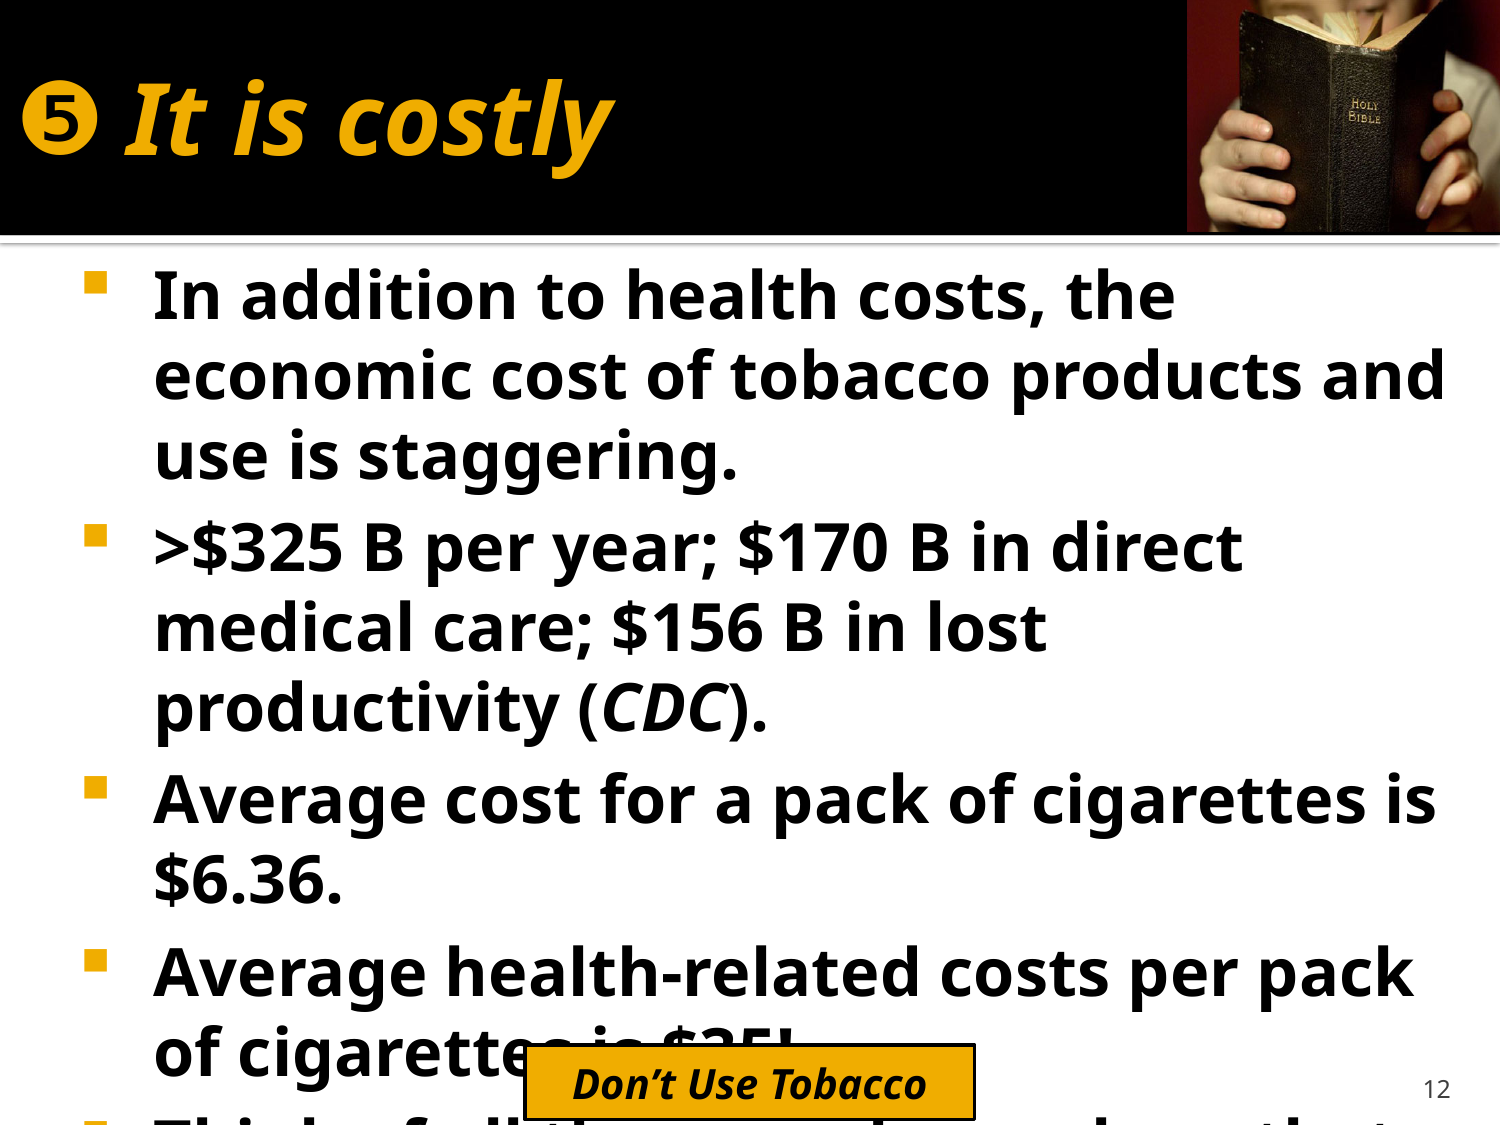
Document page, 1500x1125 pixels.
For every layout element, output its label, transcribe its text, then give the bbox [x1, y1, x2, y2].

title It is costly [0, 0, 1175, 231]
slide_number 12 [1345, 1062, 1467, 1108]
list In addition to health costs, the economic cost of tobacco products and use is staggering. >$325 B per year; $170 B in direct medical care; $156 B in lost productivity (CDC). Average cost for a pack of cigarettes is $6.36. Average health-related costs per pack of cigarettes is $35! Think of all the gospel preachers that could be supported?! [50, 237, 1475, 1125]
text_box Don’t Use Tobacco [521, 1041, 979, 1124]
picture [1187, 0, 1500, 232]
